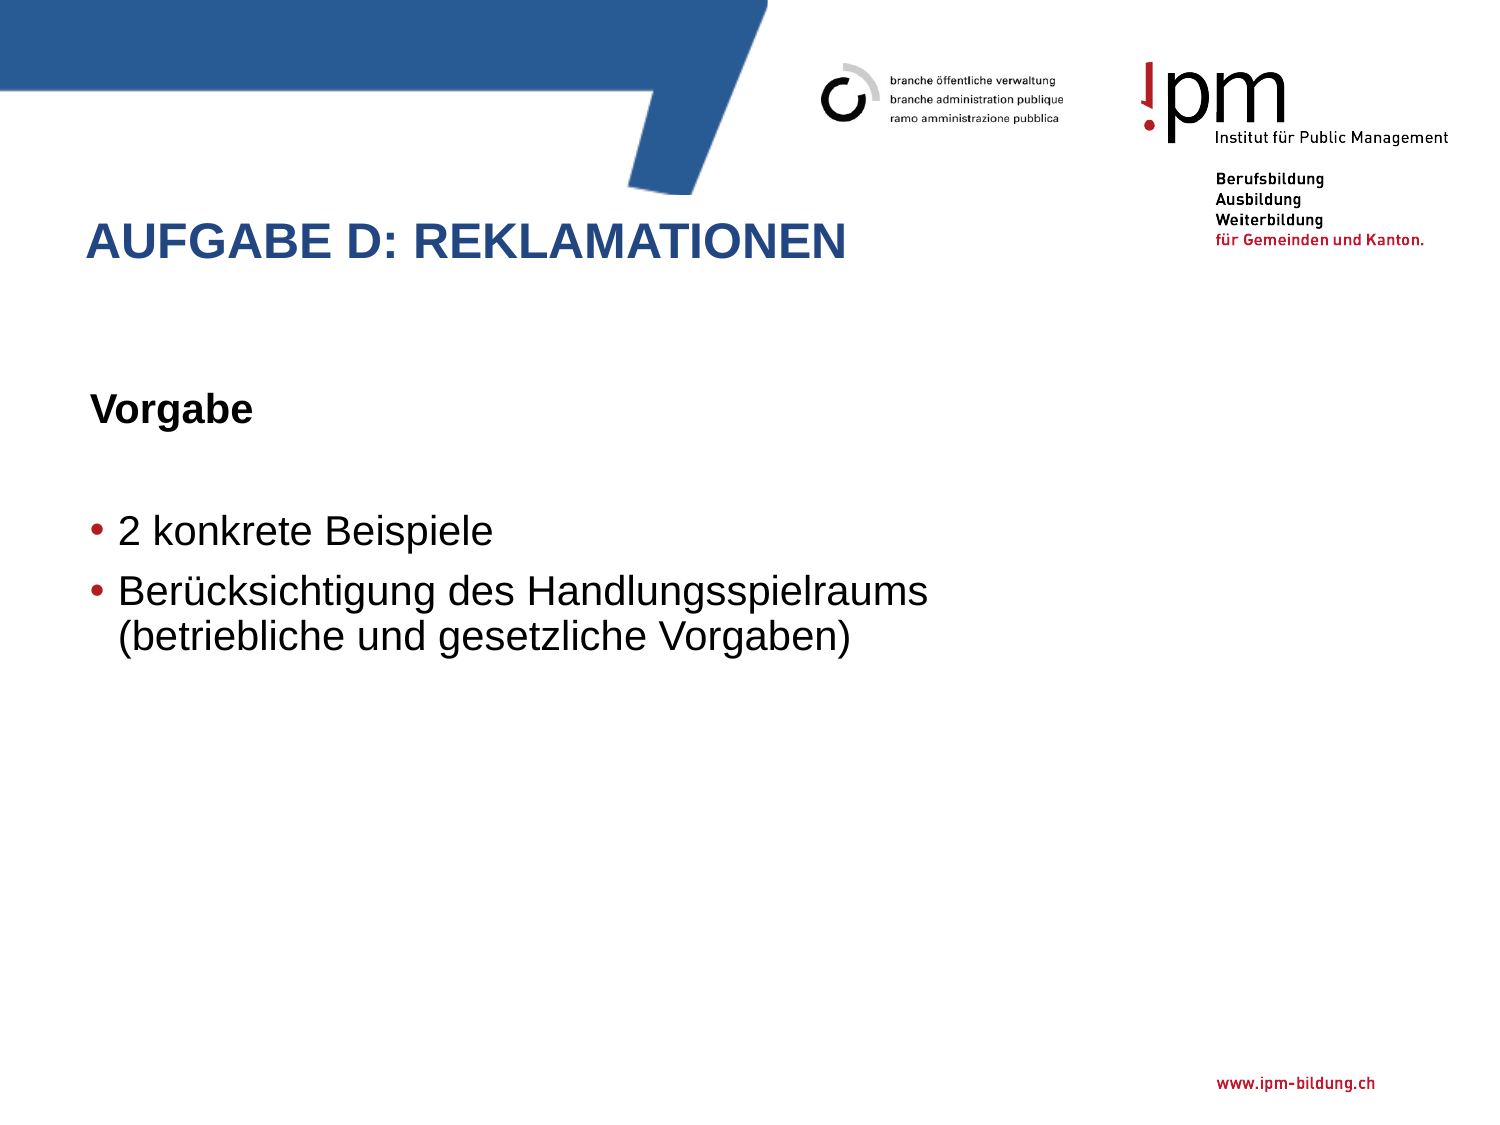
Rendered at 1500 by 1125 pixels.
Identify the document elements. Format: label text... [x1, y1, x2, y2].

title Aufgabe D: Reklamationen [70, 208, 1217, 350]
picture [821, 63, 1063, 124]
list Vorgabe 2 konkrete Beispiele Berücksichtigung des Handlungsspielraums (betriebliche und gesetzliche Vorgaben) [75, 380, 1425, 776]
picture [1136, 57, 1453, 250]
picture [1213, 1074, 1376, 1094]
